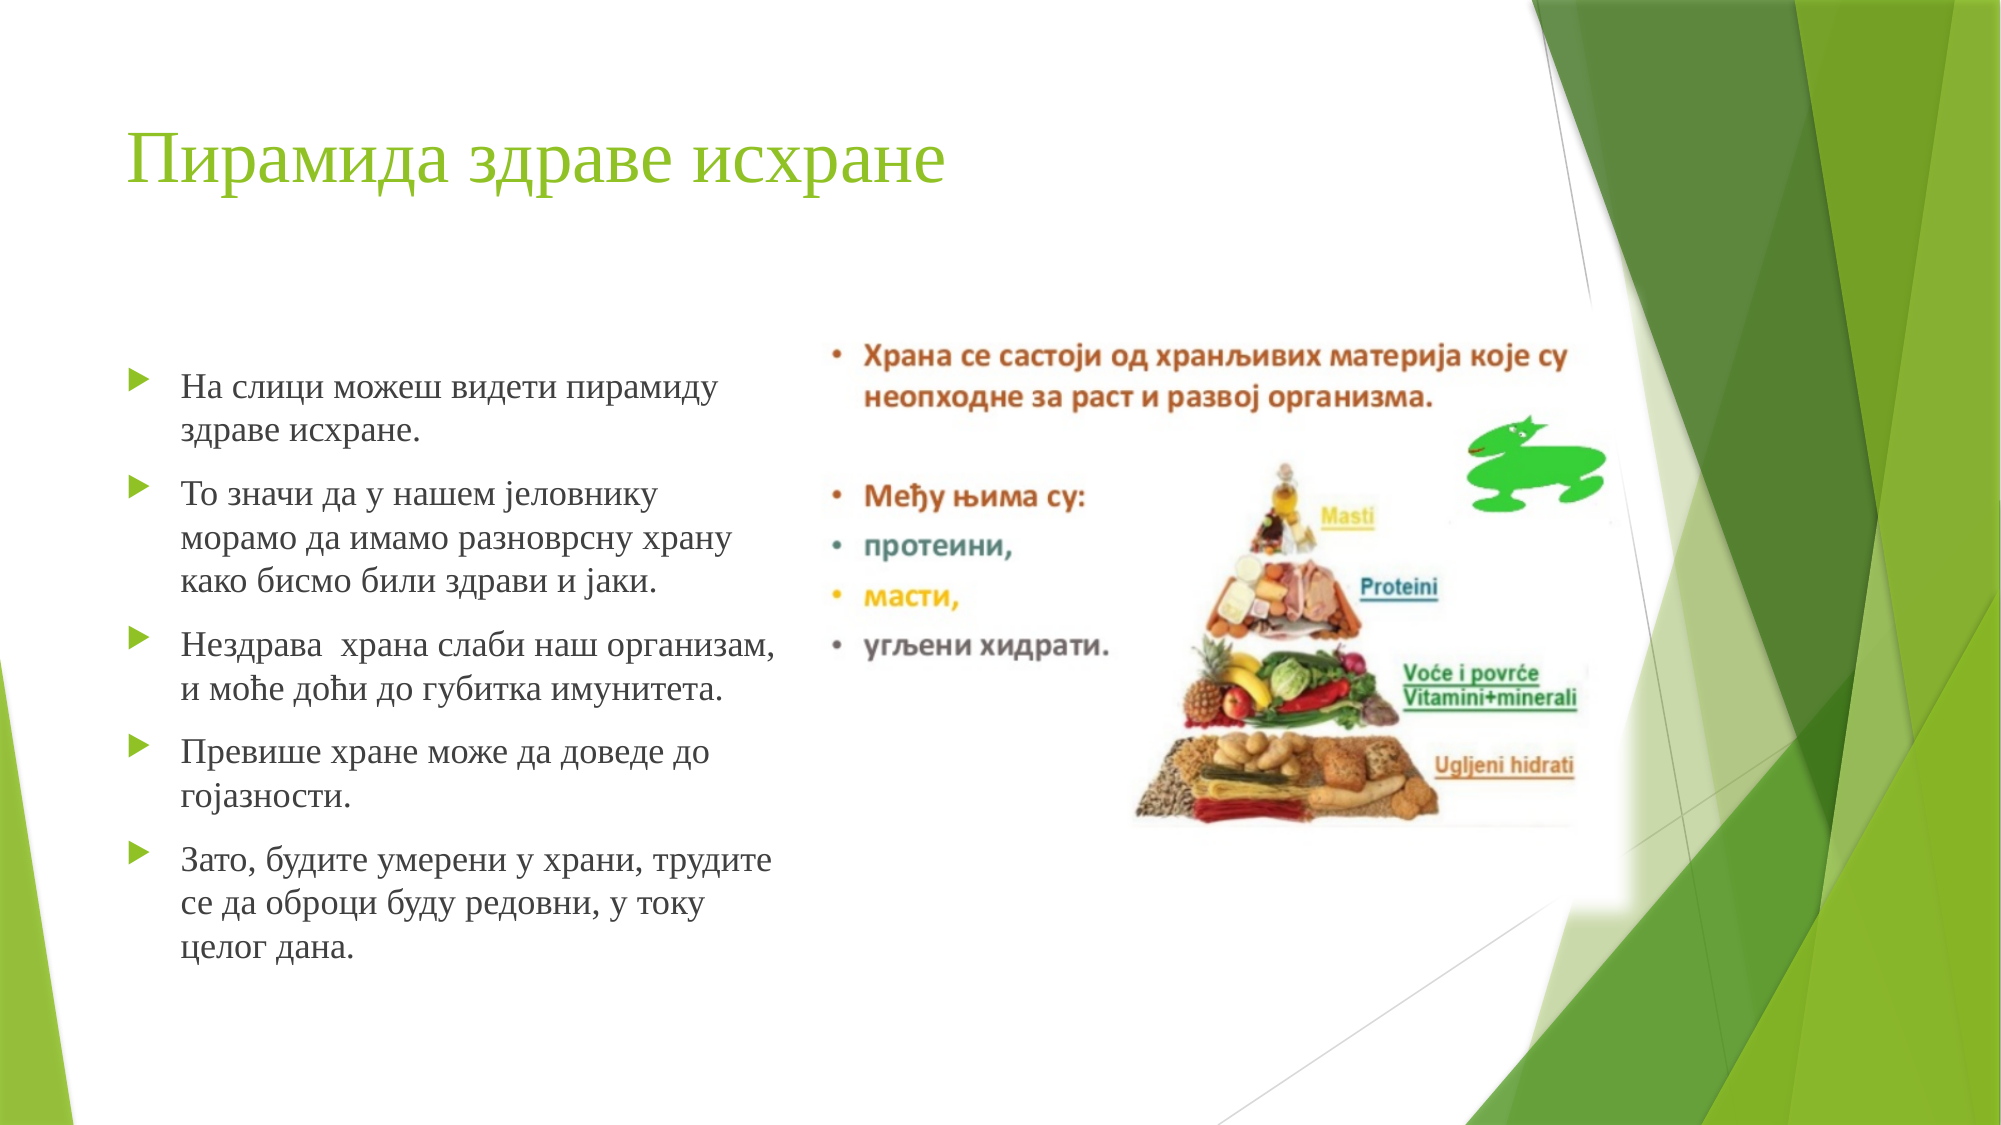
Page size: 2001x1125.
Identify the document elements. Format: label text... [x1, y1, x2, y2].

list На слици можеш видети пирамиду здраве исхране. То значи да у нашем јеловнику морамо да имамо разноврсну храну како бисмо били здрави и јаки. Нездрава храна слаби наш организам, и моће доћи до губитка имунитета. Превише хране може да доведе до гојазности. Зато, будите умерени у храни, трудите се да оброци буду редовни, у току целог дана. [111, 354, 798, 992]
title Пирамида здраве исхране [111, 99, 1522, 317]
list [779, 276, 1651, 931]
